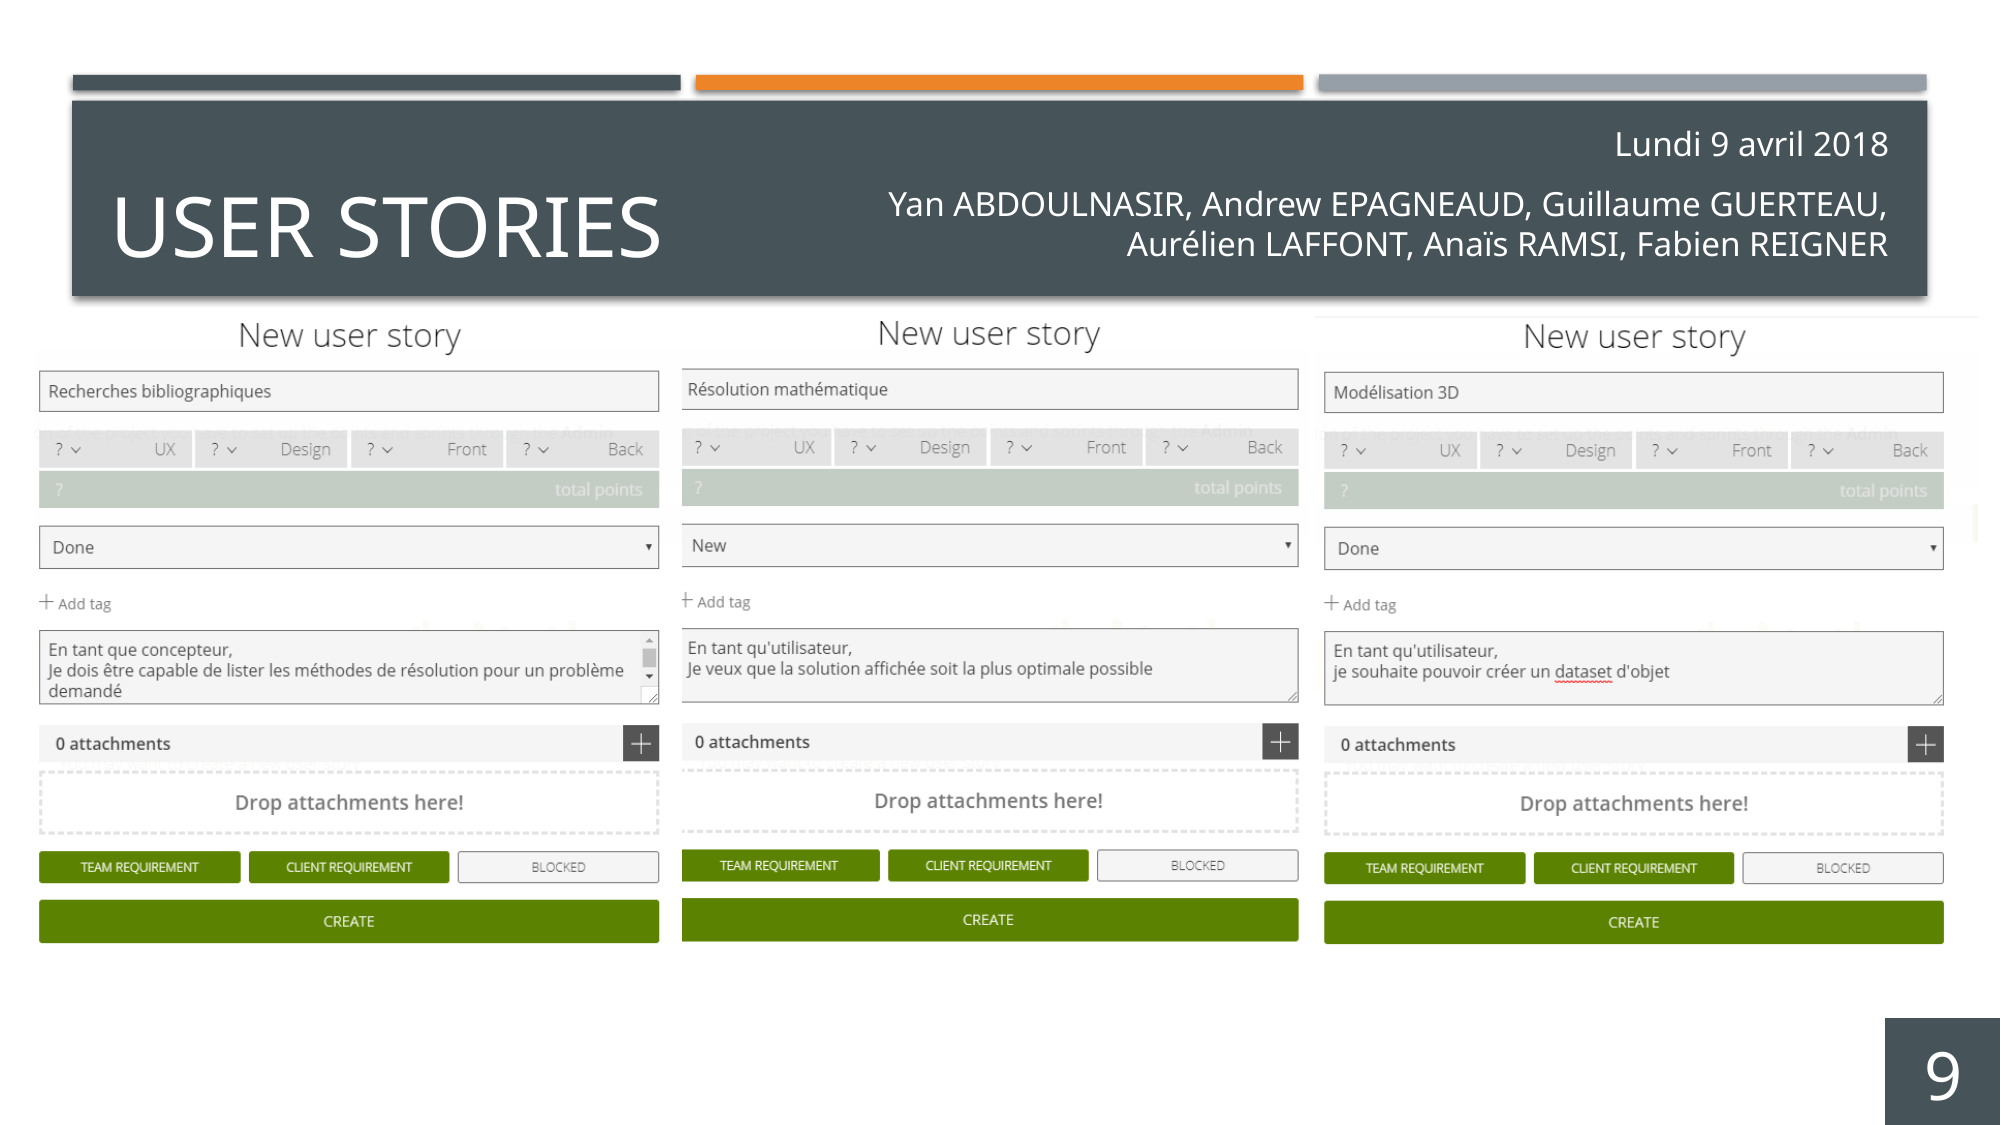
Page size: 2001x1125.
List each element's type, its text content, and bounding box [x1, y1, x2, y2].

text_box 9 [1881, 1015, 2000, 1125]
picture [1314, 315, 1979, 972]
title User stories [95, 115, 1905, 282]
picture [33, 321, 1310, 970]
text_box Lundi 9 avril 2018 Yan ABDOULNASIR, Andrew EPAGNEAUD, Guillaume GUERTEAU, Aurélien LAFFONT, Anaïs RAMSI, Fabien REIGNER [870, 115, 1905, 272]
